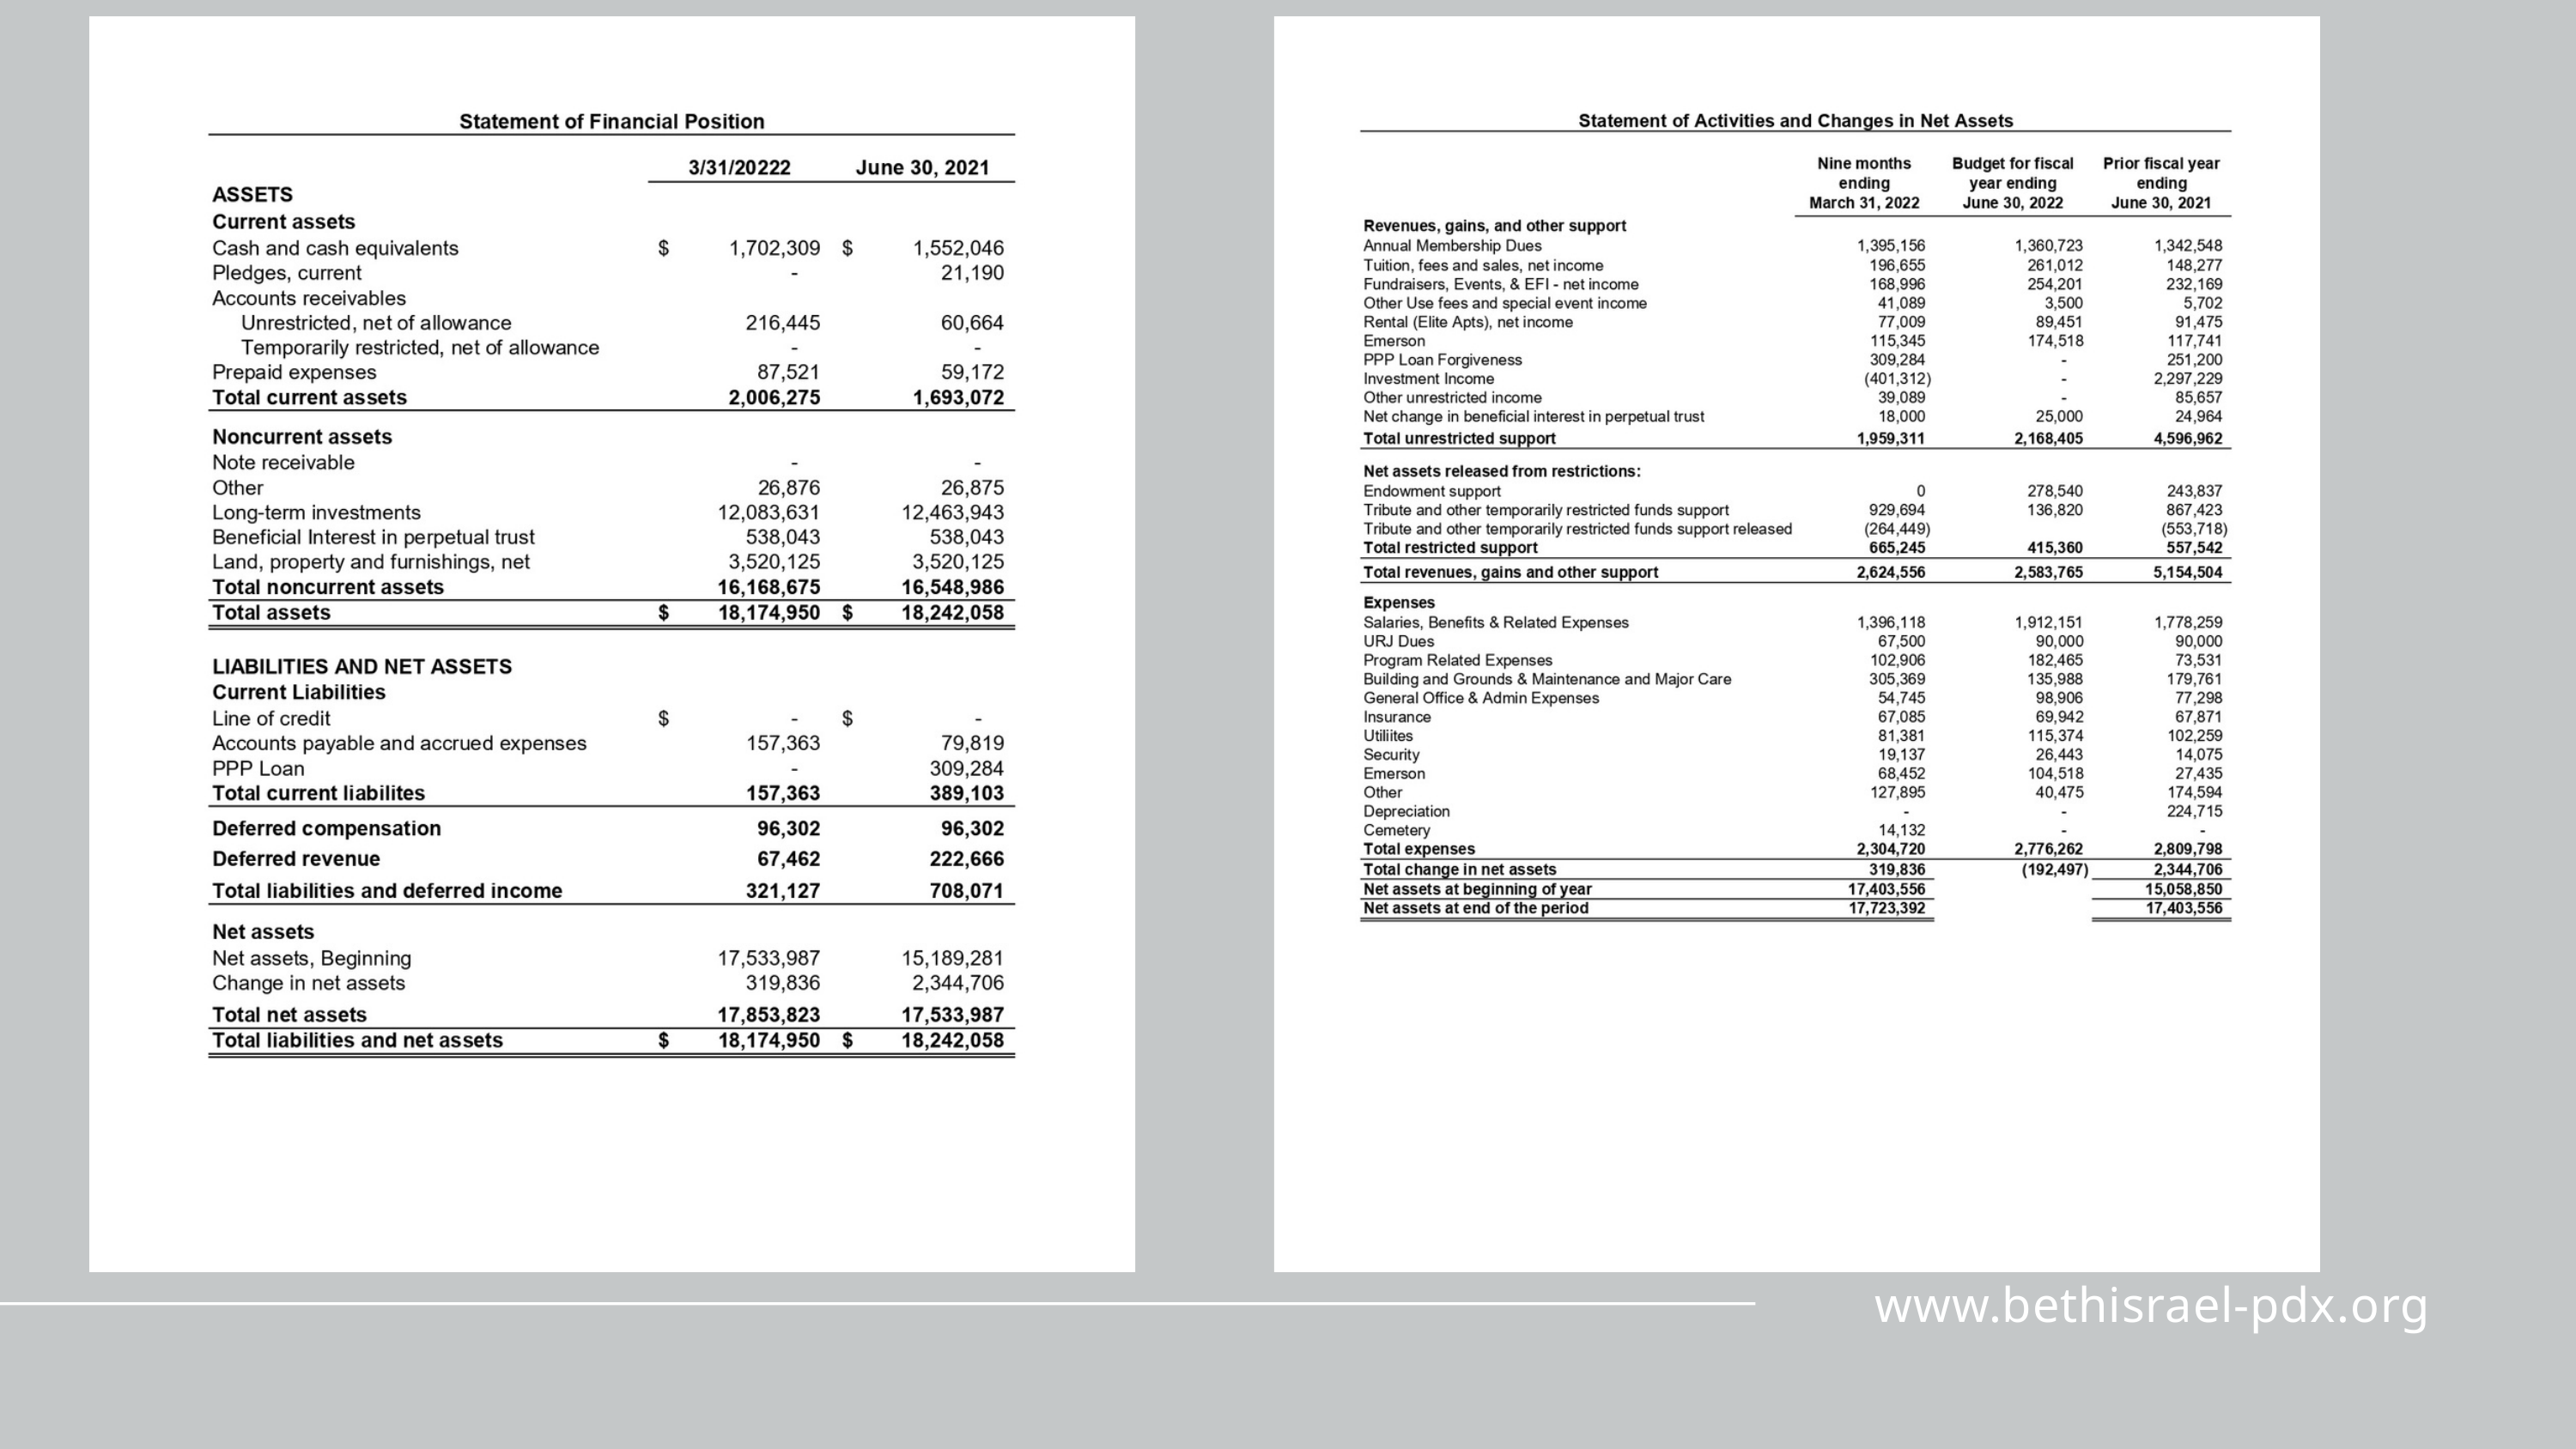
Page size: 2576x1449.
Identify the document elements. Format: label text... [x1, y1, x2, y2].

text_box www.bethisrael-pdx.org [1796, 1264, 2432, 1332]
picture [1273, 15, 2321, 1272]
picture [88, 15, 1136, 1272]
